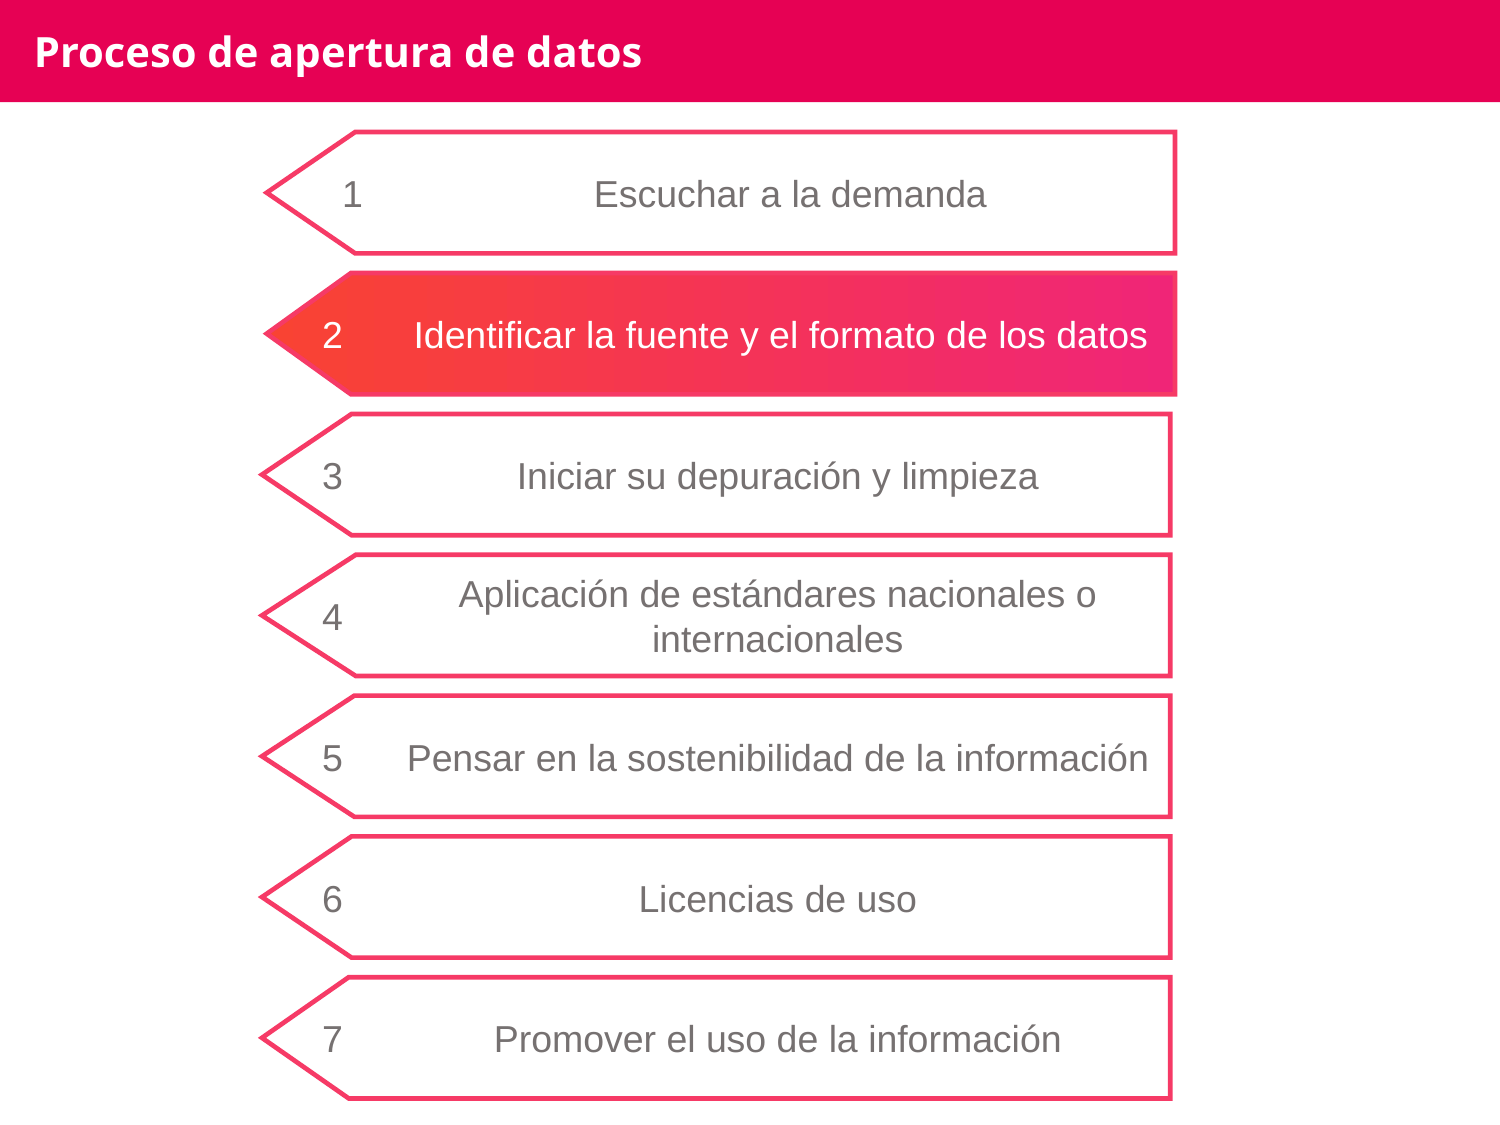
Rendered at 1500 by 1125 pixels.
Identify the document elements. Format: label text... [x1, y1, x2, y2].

text_box Proceso de apertura de datos [19, 18, 886, 83]
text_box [261, 131, 1180, 1099]
text_box [0, 0, 1500, 103]
